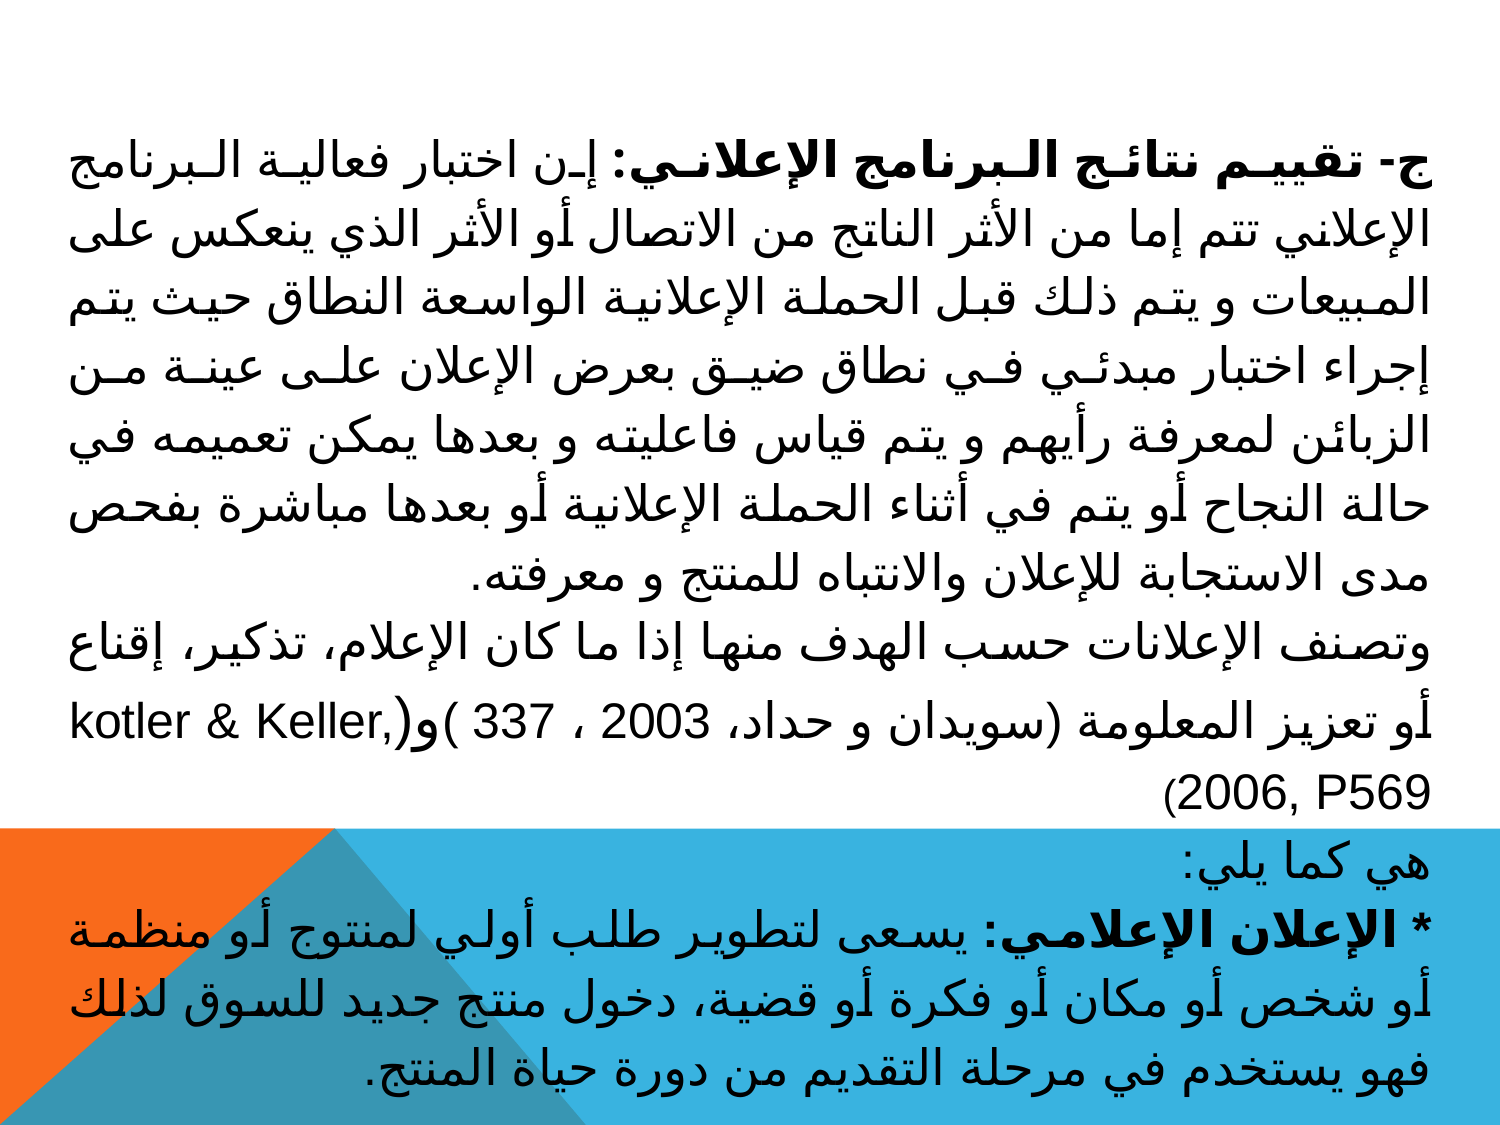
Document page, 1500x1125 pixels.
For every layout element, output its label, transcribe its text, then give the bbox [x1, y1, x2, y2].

text_box ج- تقييم نتائج البرنامج الإعلاني: إن اختبار فعالية البرنامج الإعلاني تتم إما من الأثر الناتج من الاتصال أو الأثر الذي ينعكس على المبيعات و يتم ذلك قبل الحملة الإعلانية الواسعة النطاق حيث يتم إجراء اختبار مبدئي في نطاق ضيق بعرض الإعلان على عينة من الزبائن لمعرفة رأيهم و يتم قياس فاعليته و بعدها يمكن تعميمه في حالة النجاح أو يتم في أثناء الحملة الإعلانية أو بعدها مباشرة بفحص مدى الاستجابة للإعلان والانتباه للمنتج و معرفته. وتصنف الإعلانات حسب الهدف منها إذا ما كان الإعلام، تذكير، إقناع أو تعزيز المعلومة (سويدان و حداد، 2003 ، 337 )و(kotler & Keller, 2006, P569) هي كما يلي: * الإعلان الإعلامي: يسعى لتطوير طلب أولي لمنتوج أو منظمة أو شخص أو مكان أو فكرة أو قضية، دخول منتج جديد للسوق لذلك فهو يستخدم في مرحلة التقديم من دورة حياة المنتج. [53, 110, 1447, 1103]
